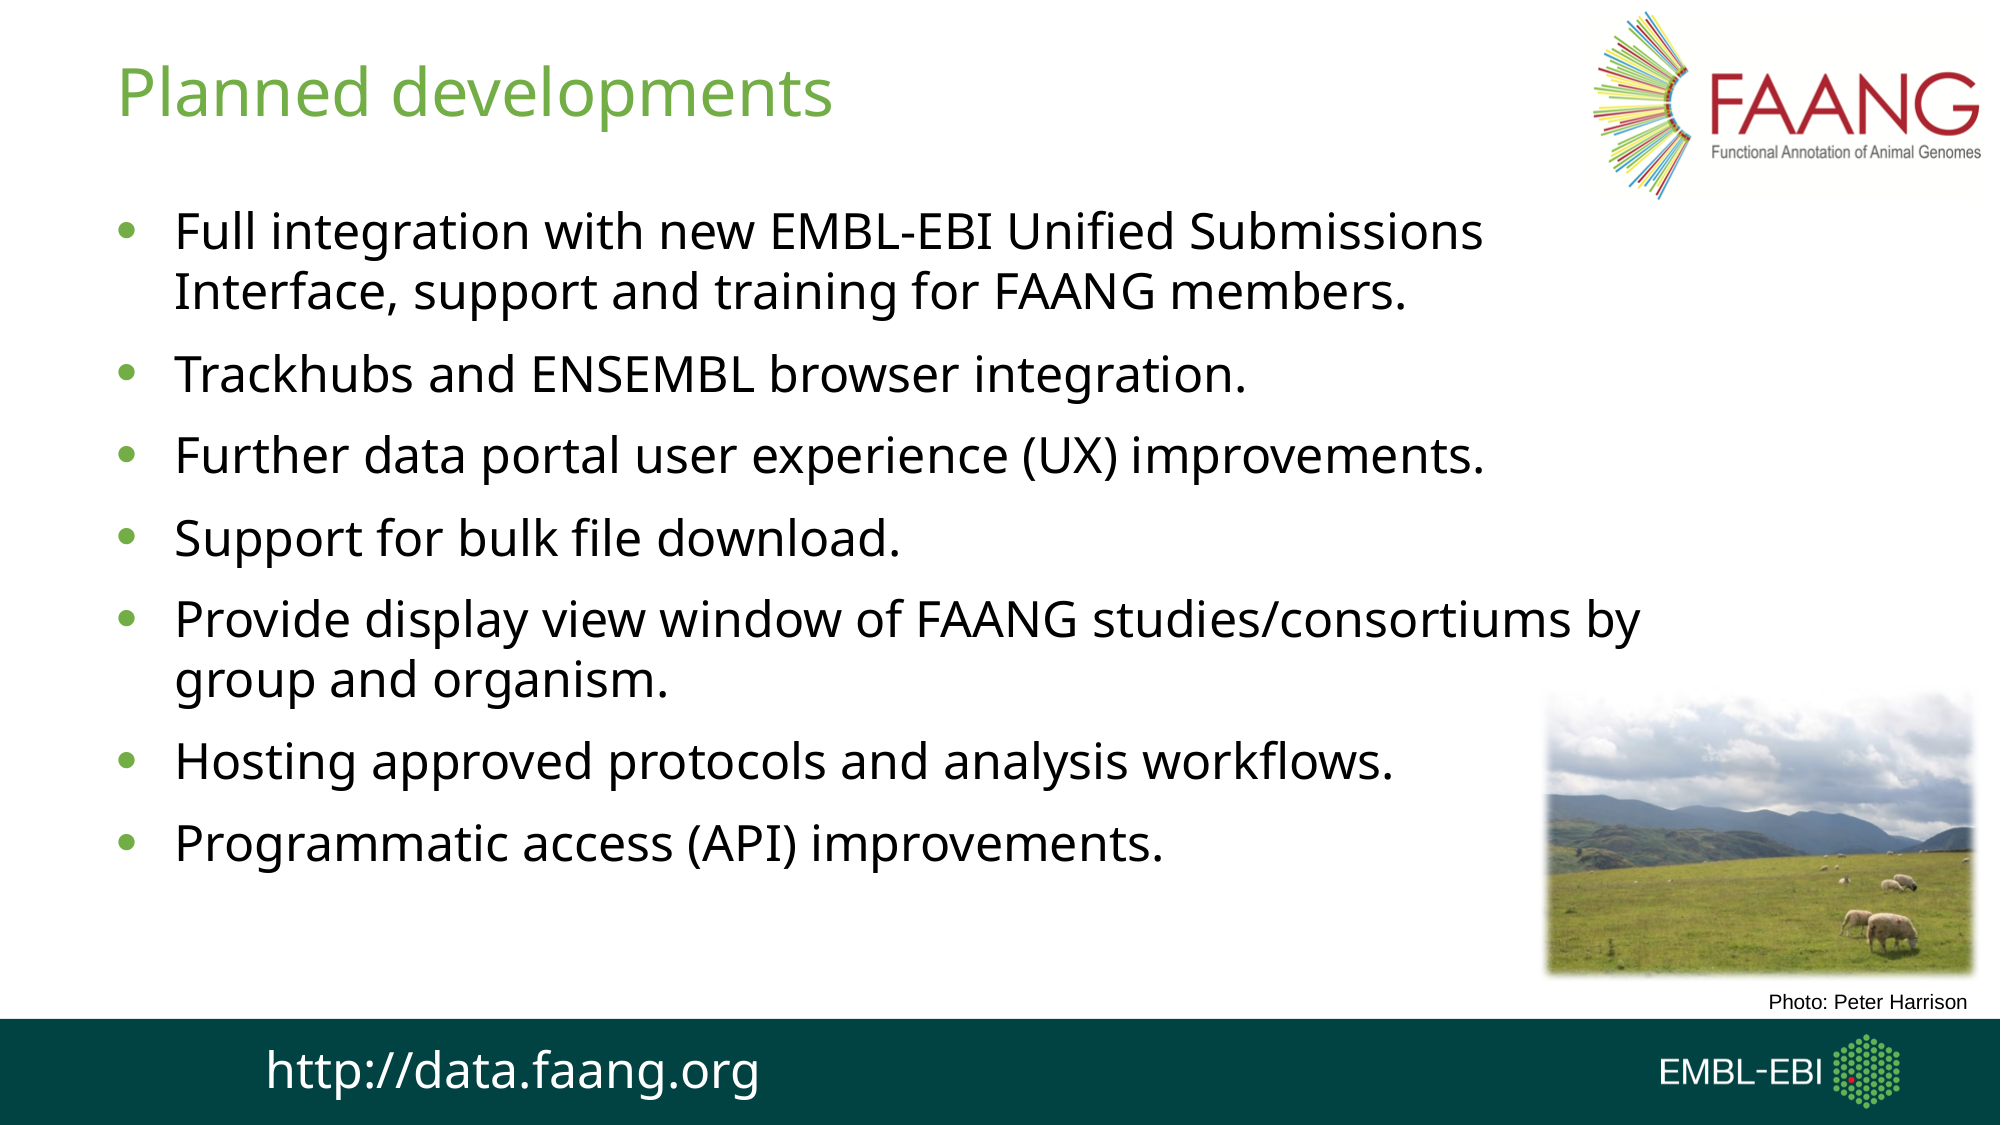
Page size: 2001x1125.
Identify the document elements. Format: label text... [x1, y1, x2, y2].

text_box Photo: Peter Harrison [1753, 981, 2000, 1021]
title Planned developments [116, 50, 1588, 175]
picture [1593, 11, 1981, 201]
text_box http://data.faang.org [205, 1030, 823, 1106]
picture [1661, 1034, 1900, 1109]
picture [1538, 686, 1981, 982]
text_box Full integration with new EMBL-EBI Unified Submissions Interface, support and training for FAANG members. Trackhubs and ENSEMBL browser integration. Further data portal user experience (UX) improvements. Support for bulk file download. Provide display view window of FAANG studies/consortiums by group and organism. Hosting approved protocols and analysis workflows. Programmatic access (API) improvements. [116, 200, 1675, 914]
